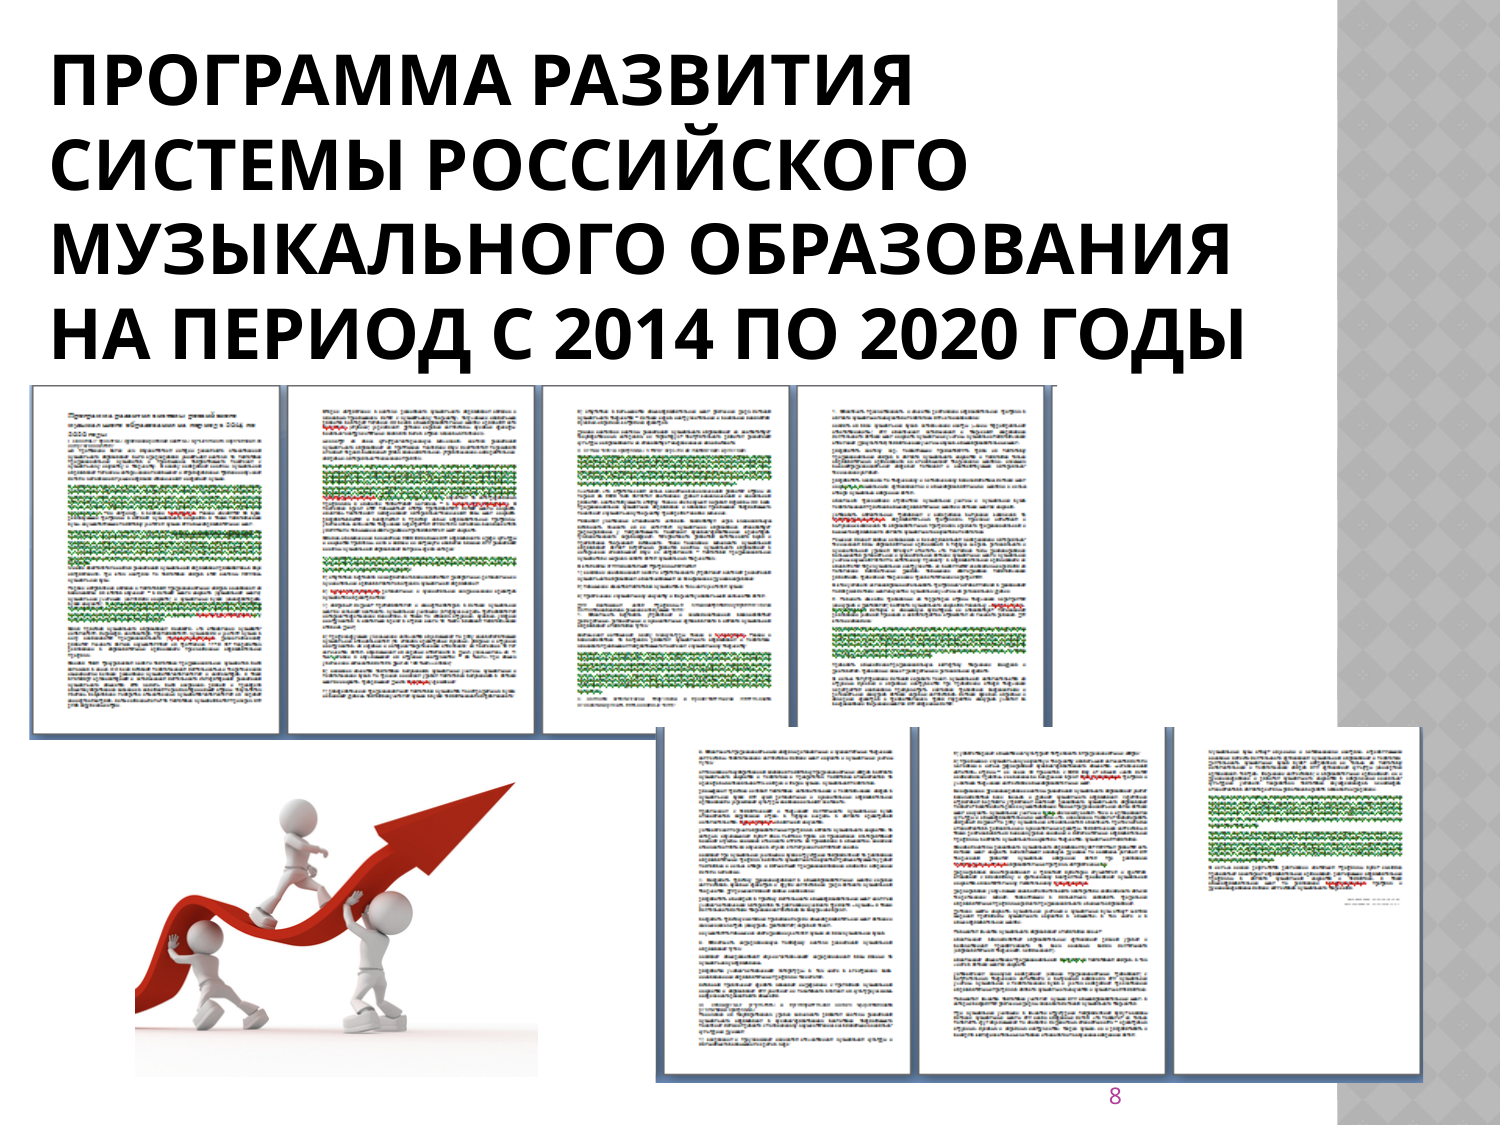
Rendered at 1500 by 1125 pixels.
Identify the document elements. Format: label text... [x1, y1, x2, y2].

picture [135, 774, 538, 1077]
title Программа развития системы российского музыкального образования на период с 2014 по 2020 годы [41, 30, 1317, 374]
slide_number 8 [1025, 1092, 1122, 1113]
picture [28, 384, 1424, 1083]
